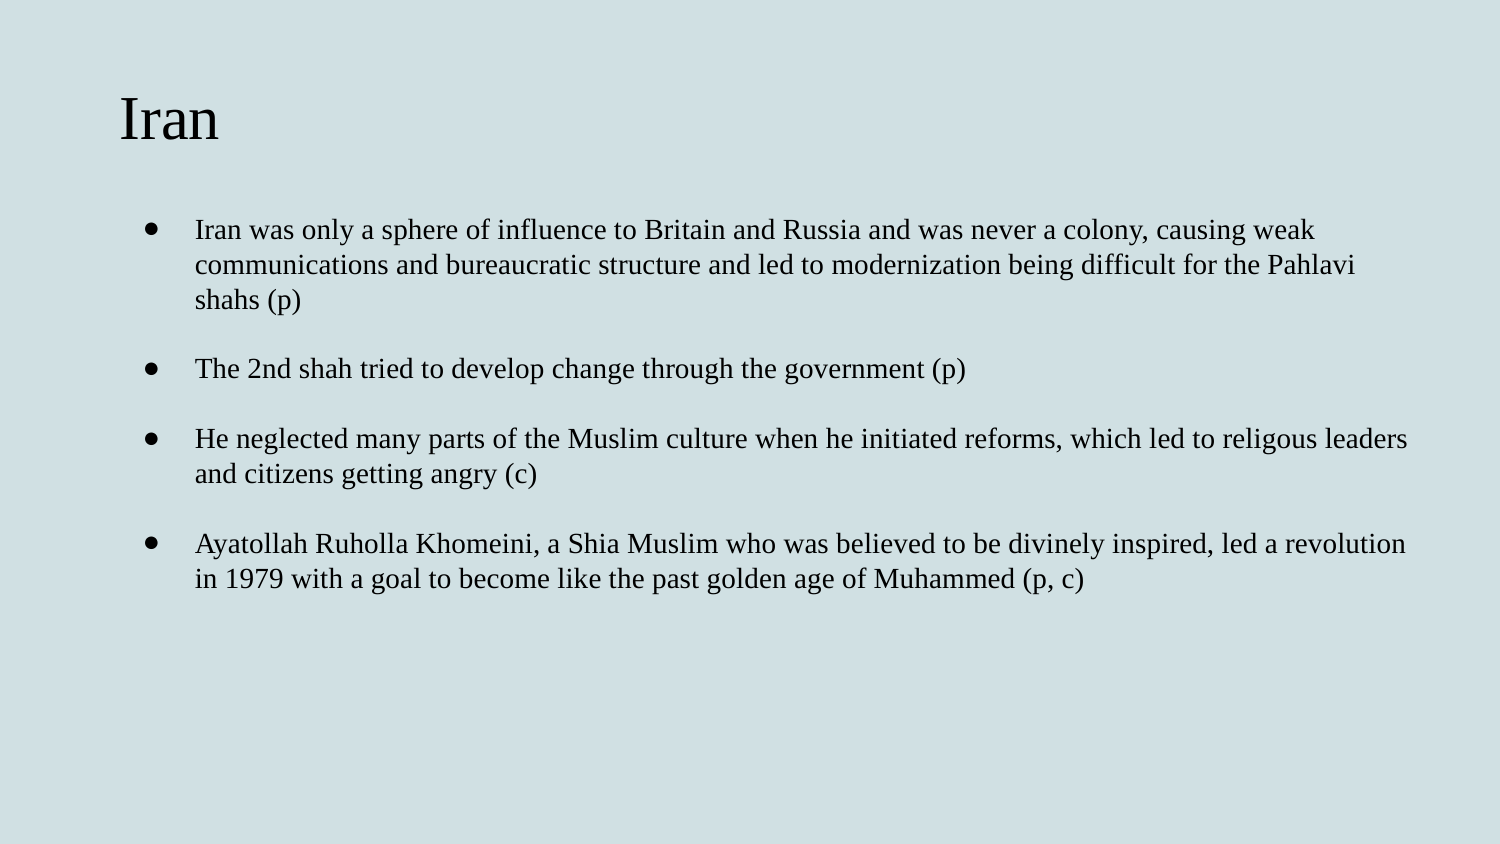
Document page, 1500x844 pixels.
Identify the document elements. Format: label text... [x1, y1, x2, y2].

text_box Iran [104, 62, 675, 129]
text_box Iran was only a sphere of influence to Britain and Russia and was never a colony, causing weak communications and bureaucratic structure and led to modernization being difficult for the Pahlavi shahs (p) The 2nd shah tried to develop change through the government (p) He neglected many parts of the Muslim culture when he initiated reforms, which led to religous leaders and citizens getting angry (c) Ayatollah Ruholla Khomeini, a Shia Muslim who was believed to be divinely inspired, led a revolution in 1979 with a goal to become like the past golden age of Muhammed (p, c) [104, 195, 1430, 781]
